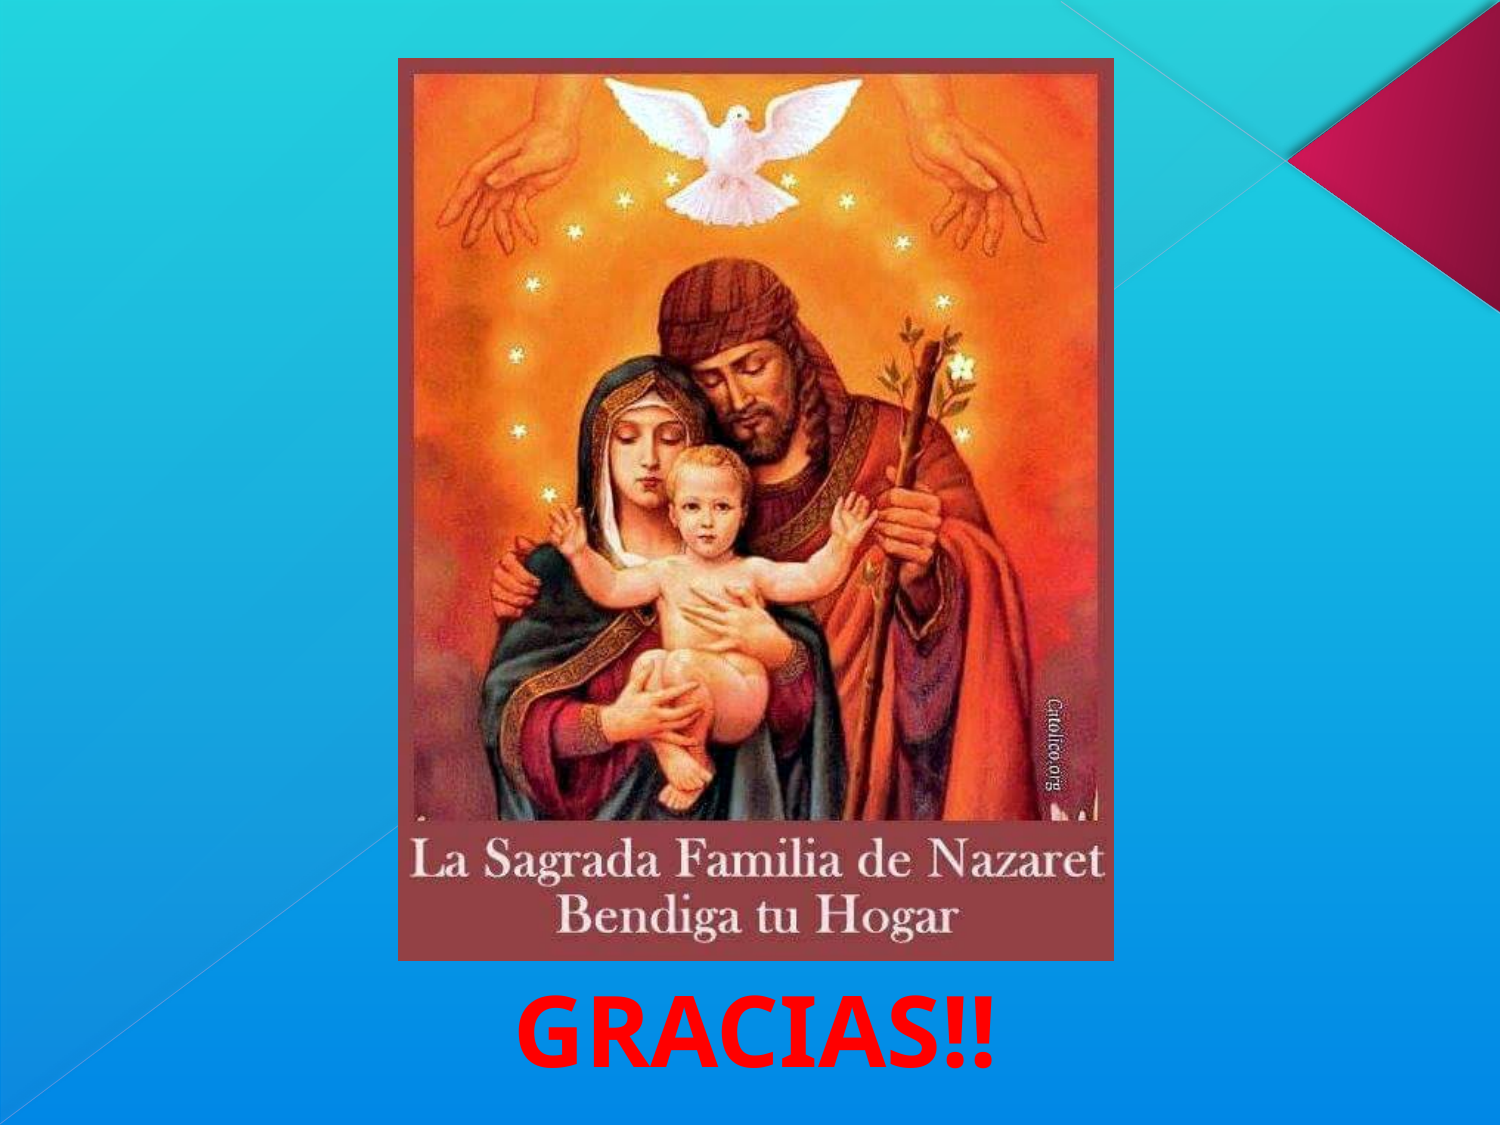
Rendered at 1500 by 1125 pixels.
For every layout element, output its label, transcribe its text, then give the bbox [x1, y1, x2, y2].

title GRACIAS!! [128, 960, 1383, 1125]
picture [398, 58, 1500, 961]
